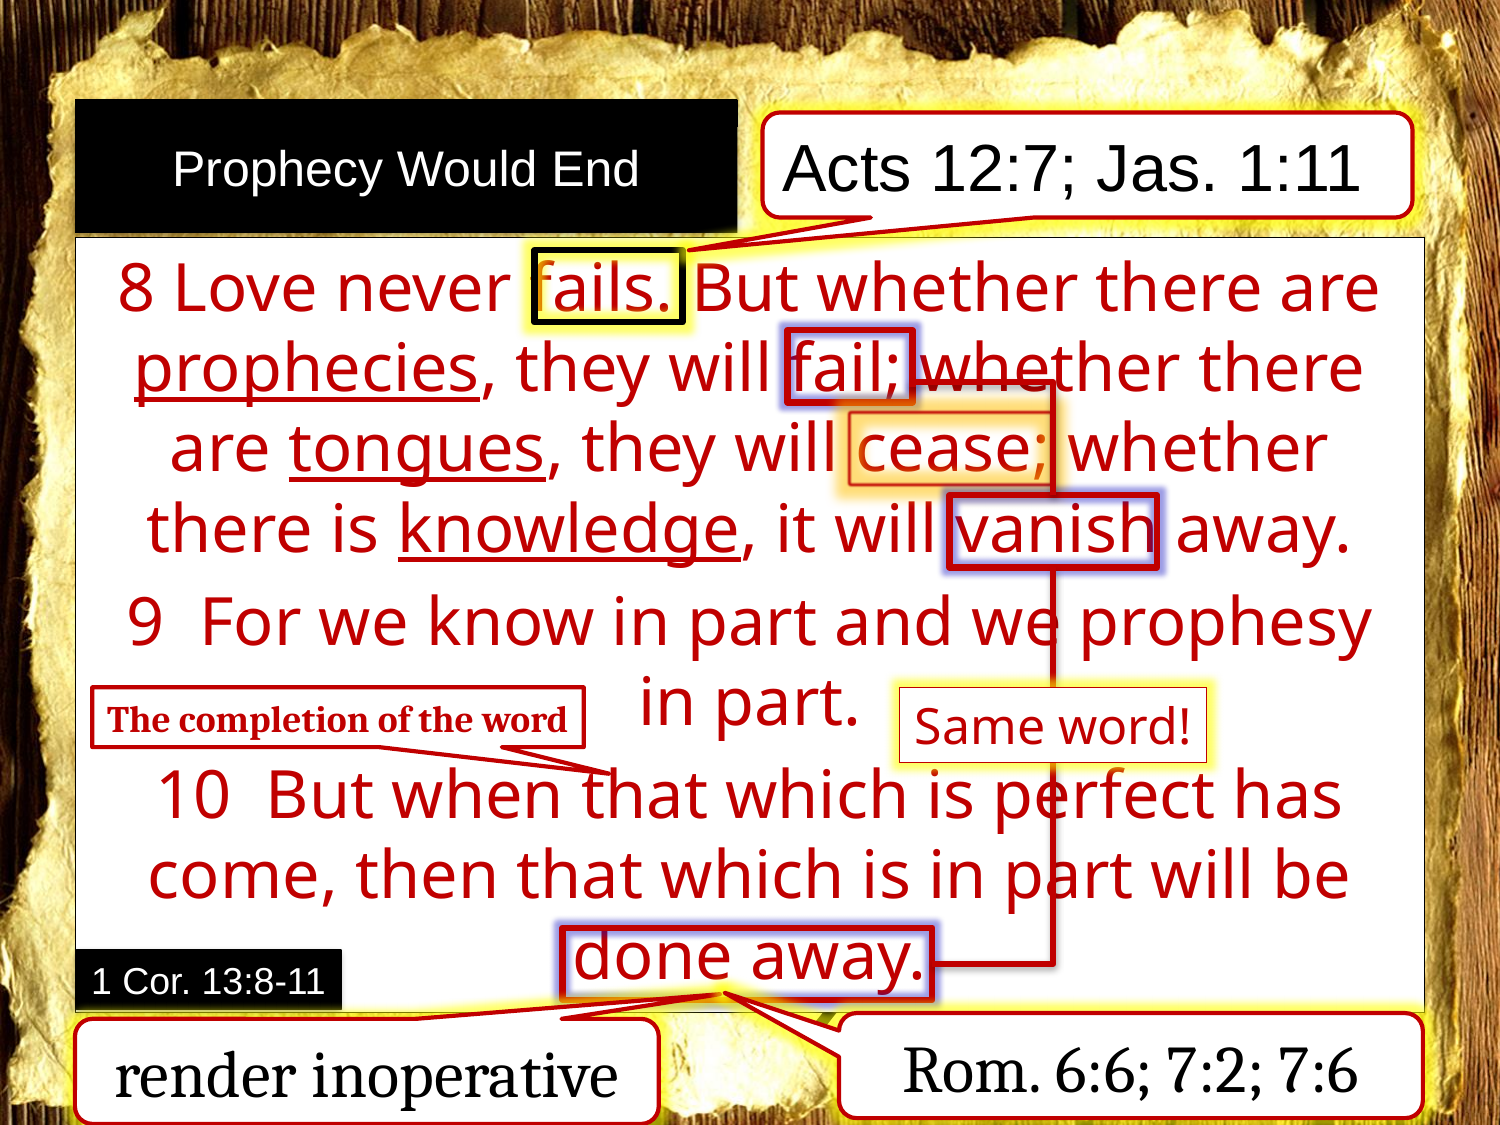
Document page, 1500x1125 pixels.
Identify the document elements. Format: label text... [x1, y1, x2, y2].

text_box Vision and Prophecy ended in the 1st Century! [344, 1001, 552, 1013]
text_box [785, 328, 915, 404]
text_box Rom. 6:6; 7:2; 7:6 [722, 990, 1425, 1121]
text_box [718, 993, 727, 1001]
text_box [532, 248, 685, 324]
text_box 1 Cor. 13:8-11 [76, 949, 342, 1006]
title Prophecy Would End [75, 99, 738, 233]
text_box [948, 493, 1159, 569]
text_box Vision and Prophecy ended in the 1st Century! [526, 237, 933, 331]
text_box [850, 413, 906, 484]
text_box The completion of the word [90, 685, 612, 776]
text_box render inoperative [72, 993, 708, 1125]
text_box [912, 387, 1054, 496]
list 8 Love never fails. But whether there are prophecies, they will fail; whether there are tongues, they will cease; whether there is knowledge, it will vanish away. 9 For we know in part and we prophesy in part. 10 But when that which is perfect has come, then that which is in part will be done away. [75, 237, 1425, 1004]
picture [672, 1013, 831, 1125]
text_box Same word! [899, 687, 1207, 763]
text_box Acts 12:7; Jas. 1:11 [686, 110, 1415, 253]
text_box [560, 926, 934, 1002]
picture [0, 0, 1500, 1125]
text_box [794, 704, 1192, 827]
